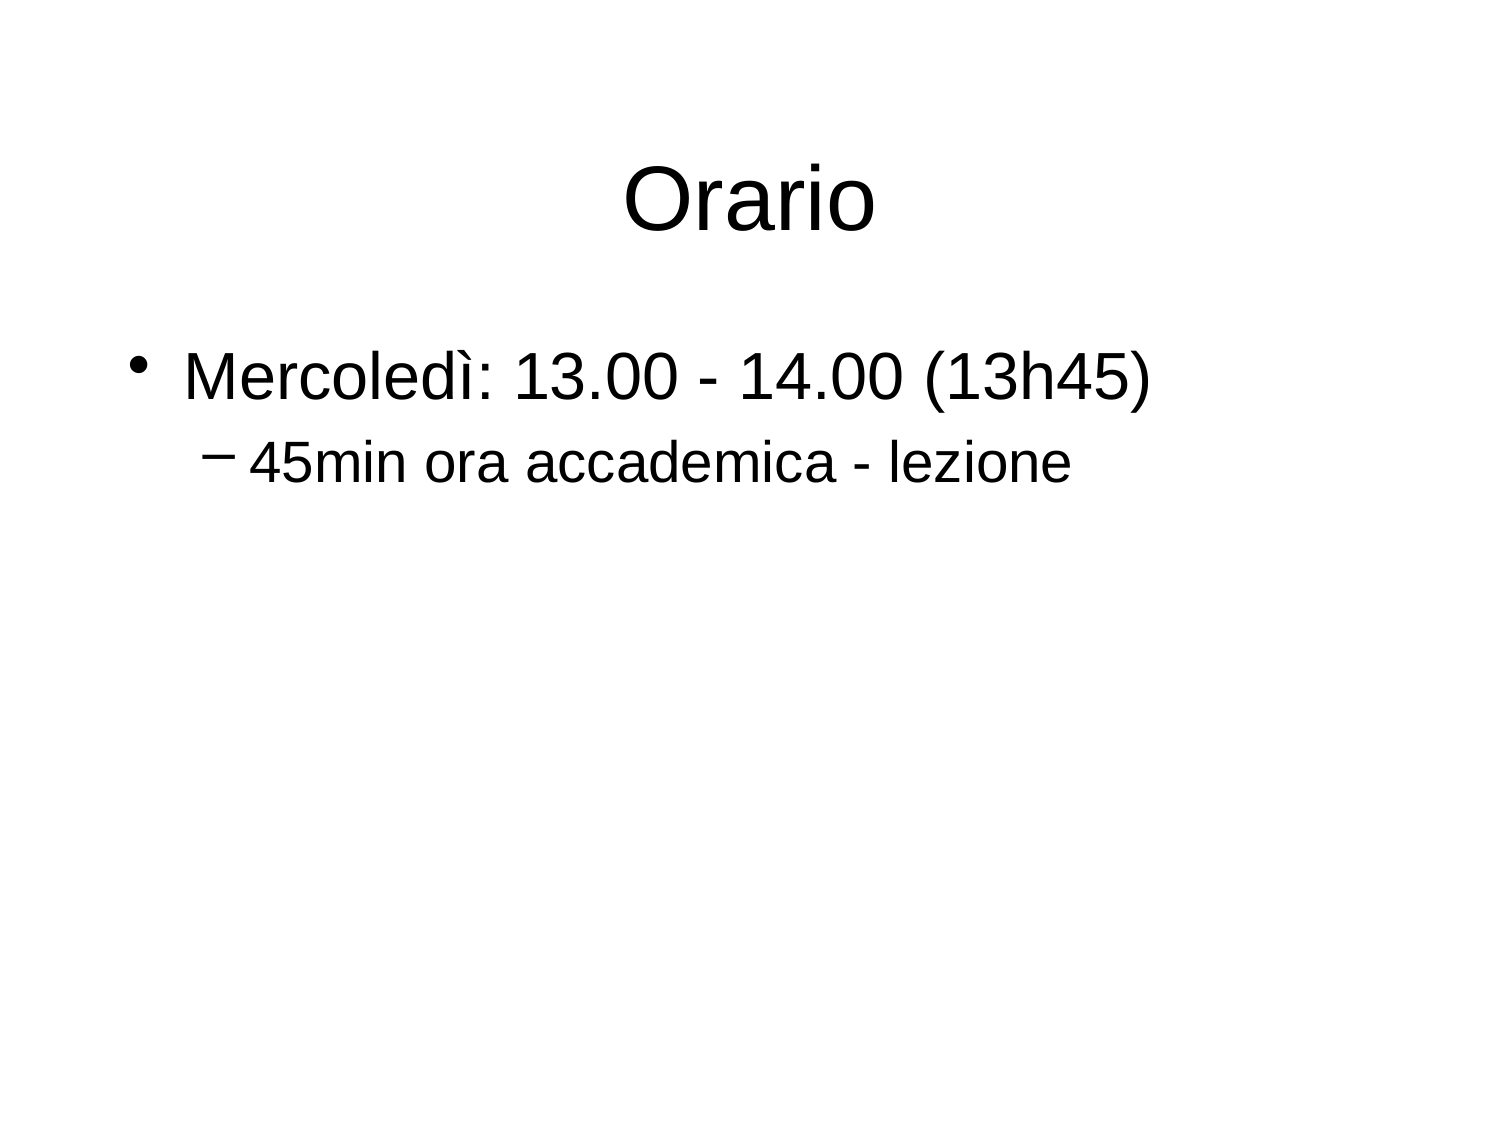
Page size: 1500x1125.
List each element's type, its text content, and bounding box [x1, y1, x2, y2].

title Orario [112, 99, 1388, 288]
list Mercoledì: 13.00 - 14.00 (13h45) 45min ora accademica - lezione [112, 324, 1388, 1000]
